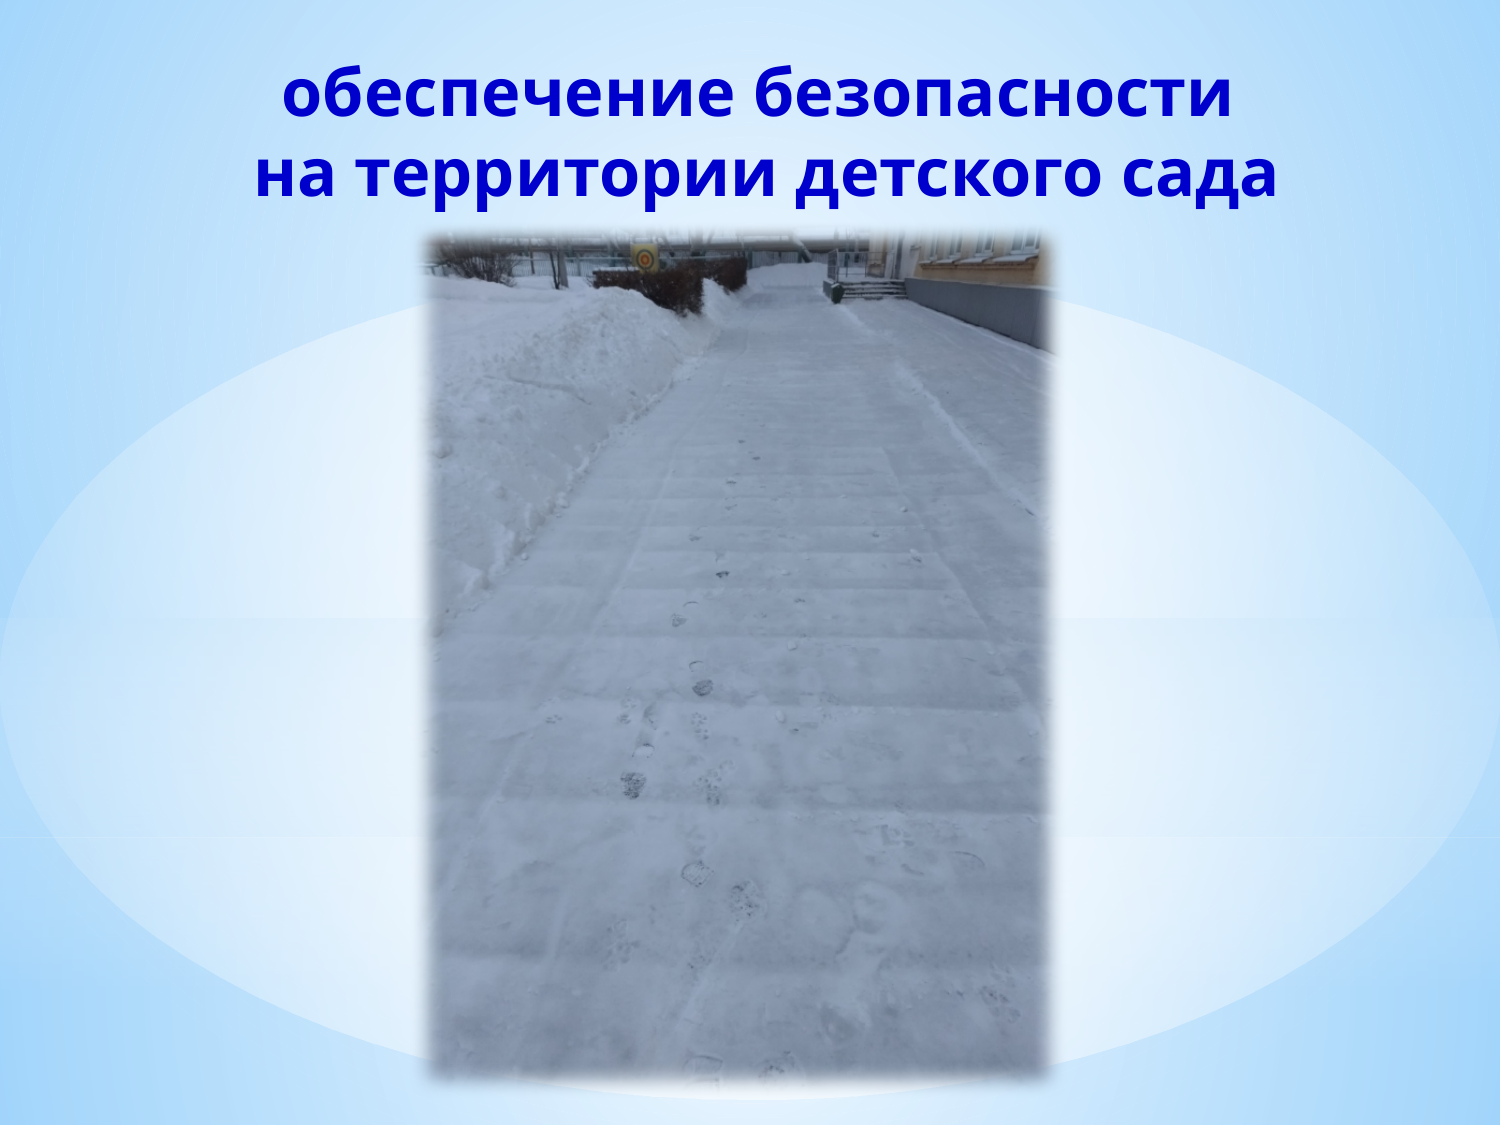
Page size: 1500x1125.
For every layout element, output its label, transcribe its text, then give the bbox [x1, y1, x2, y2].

text_box обеспечение безопасности на территории детского сада [238, 42, 1296, 218]
picture [409, 222, 1067, 1098]
